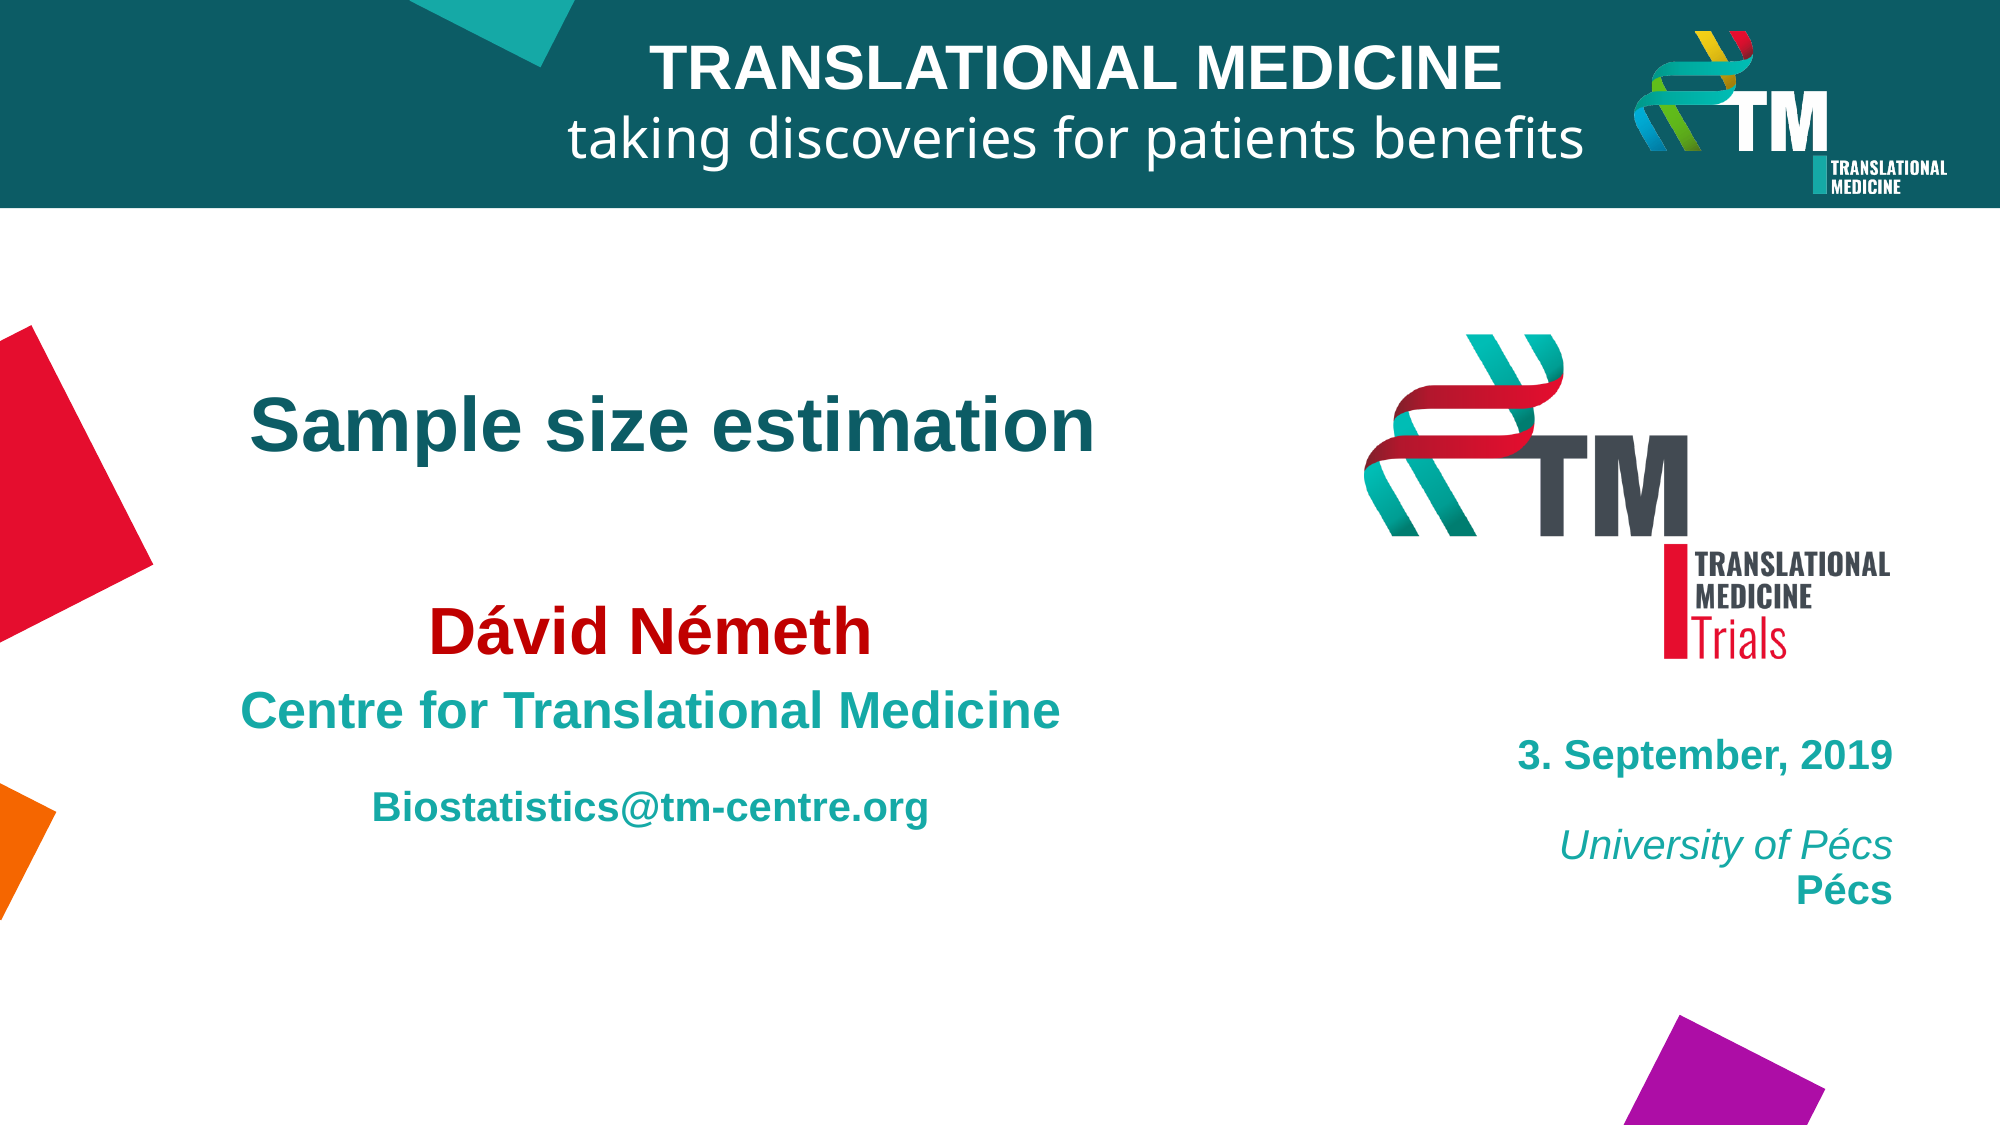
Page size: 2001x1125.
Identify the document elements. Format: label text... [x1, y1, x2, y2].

text_box Dávid Németh [249, 589, 1053, 650]
text_box TRANSLATIONAL MEDICINE taking discoveries for patients benefits [550, 19, 1603, 221]
picture [1364, 334, 1890, 659]
text_box 3. September, 2019 University of Pécs Pécs [976, 675, 1909, 921]
text_box Centre for Translational Medicine Biostatistics@tm-centre.org [184, 650, 1117, 838]
picture [1634, 31, 1947, 194]
text_box Sample size estimation [93, 276, 1255, 476]
